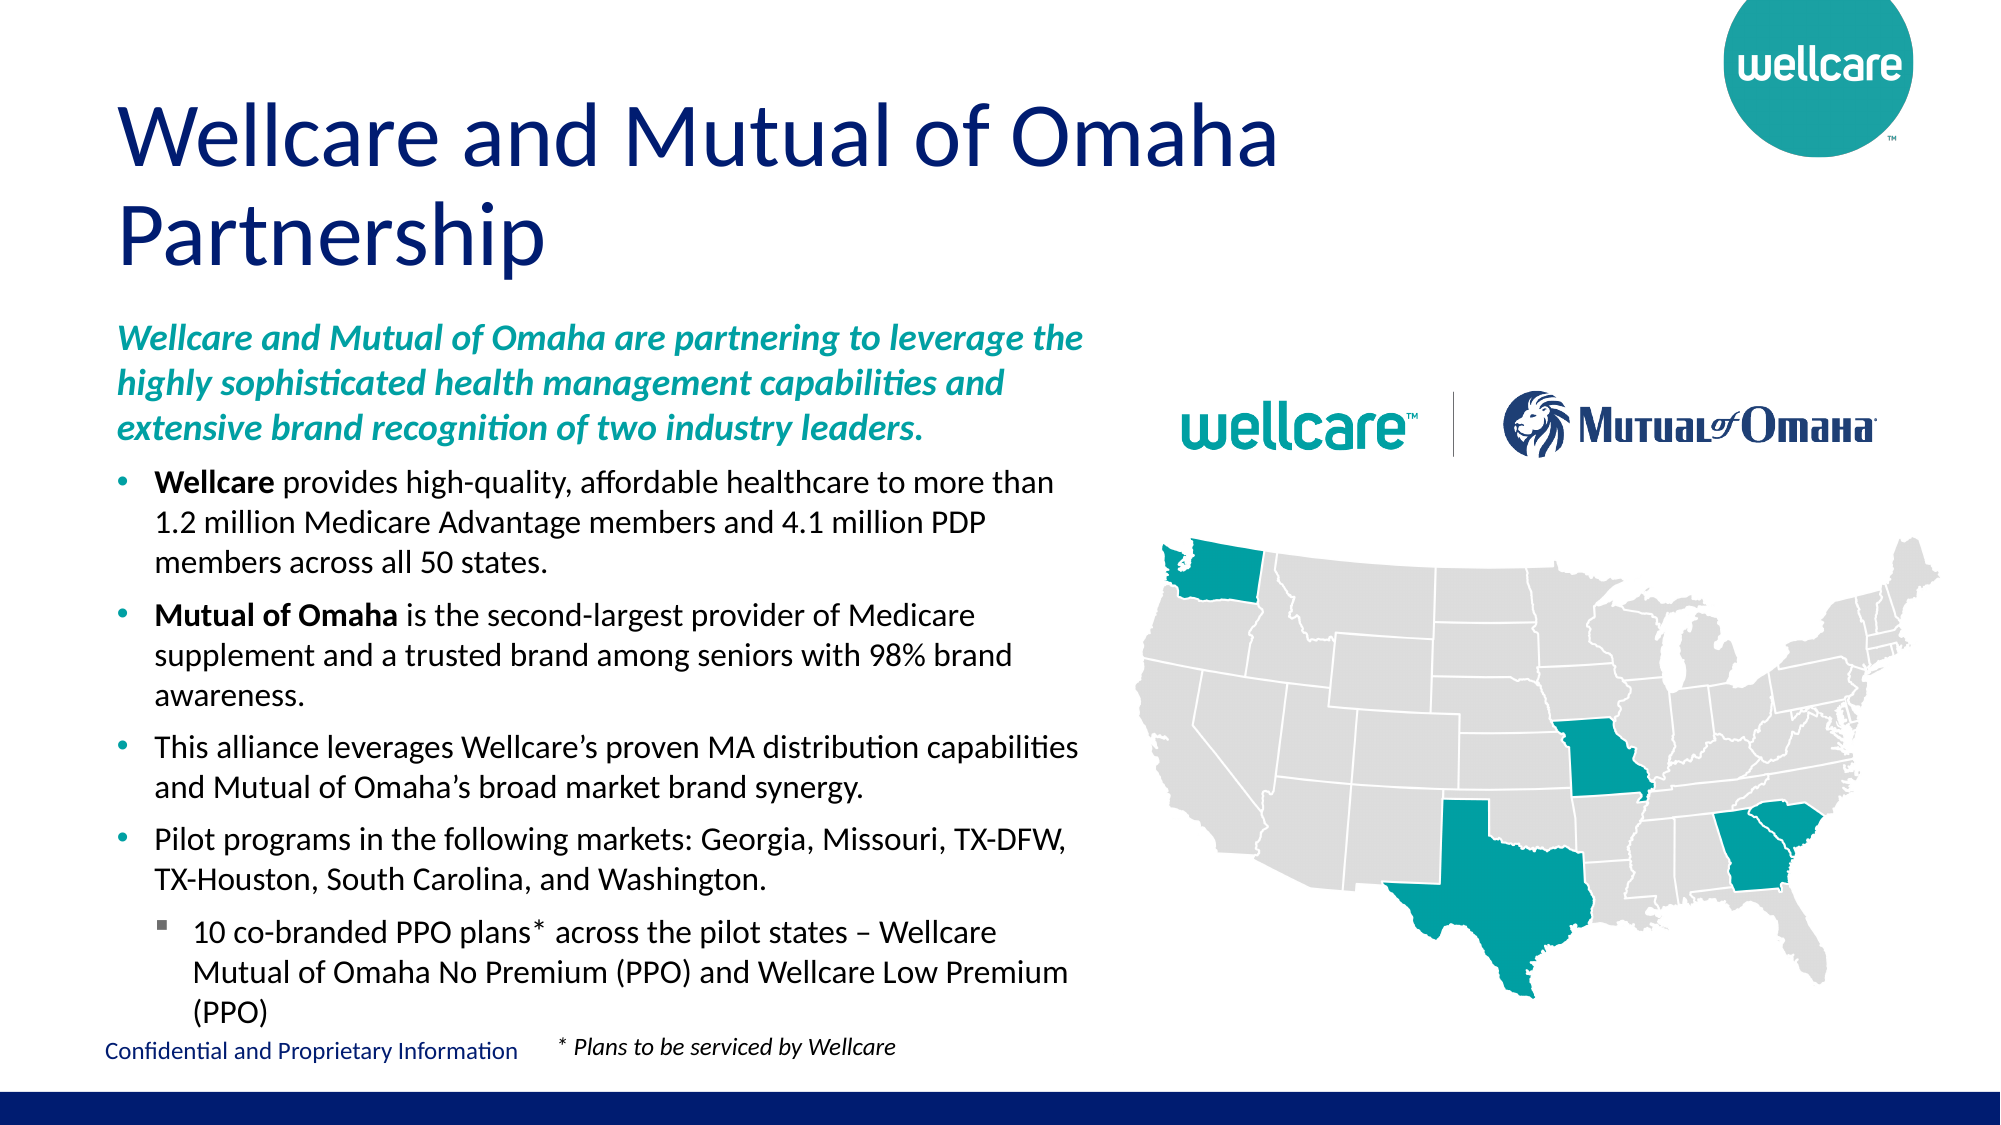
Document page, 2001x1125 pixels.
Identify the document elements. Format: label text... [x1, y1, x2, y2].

picture [1113, 317, 1941, 1055]
text_box * Plans to be serviced by Wellcare [540, 1022, 1000, 1068]
title Wellcare and Mutual of Omaha Partnership [102, 79, 1609, 271]
text_box Wellcare and Mutual of Omaha are partnering to leverage the highly sophisticated health management capabilities and extensive brand recognition of two industry leaders. Wellcare provides high-quality, affordable healthcare to more than 1.2 million Medicare Advantage members and 4.1 million PDP members across all 50 states. Mutual of Omaha is the second-largest provider of Medicare supplement and a trusted brand among seniors with 98% brand awareness. This alliance leverages Wellcare’s proven MA distribution capabilities and Mutual of Omaha’s broad market brand synergy. Pilot programs in the following markets: Georgia, Missouri, TX-DFW, TX-Houston, South Carolina, and Washington. 10 co-branded PPO plans* across the pilot states – Wellcare Mutual of Omaha No Premium (PPO) and Wellcare Low Premium (PPO) [102, 305, 1118, 1038]
picture [1720, 0, 1917, 161]
